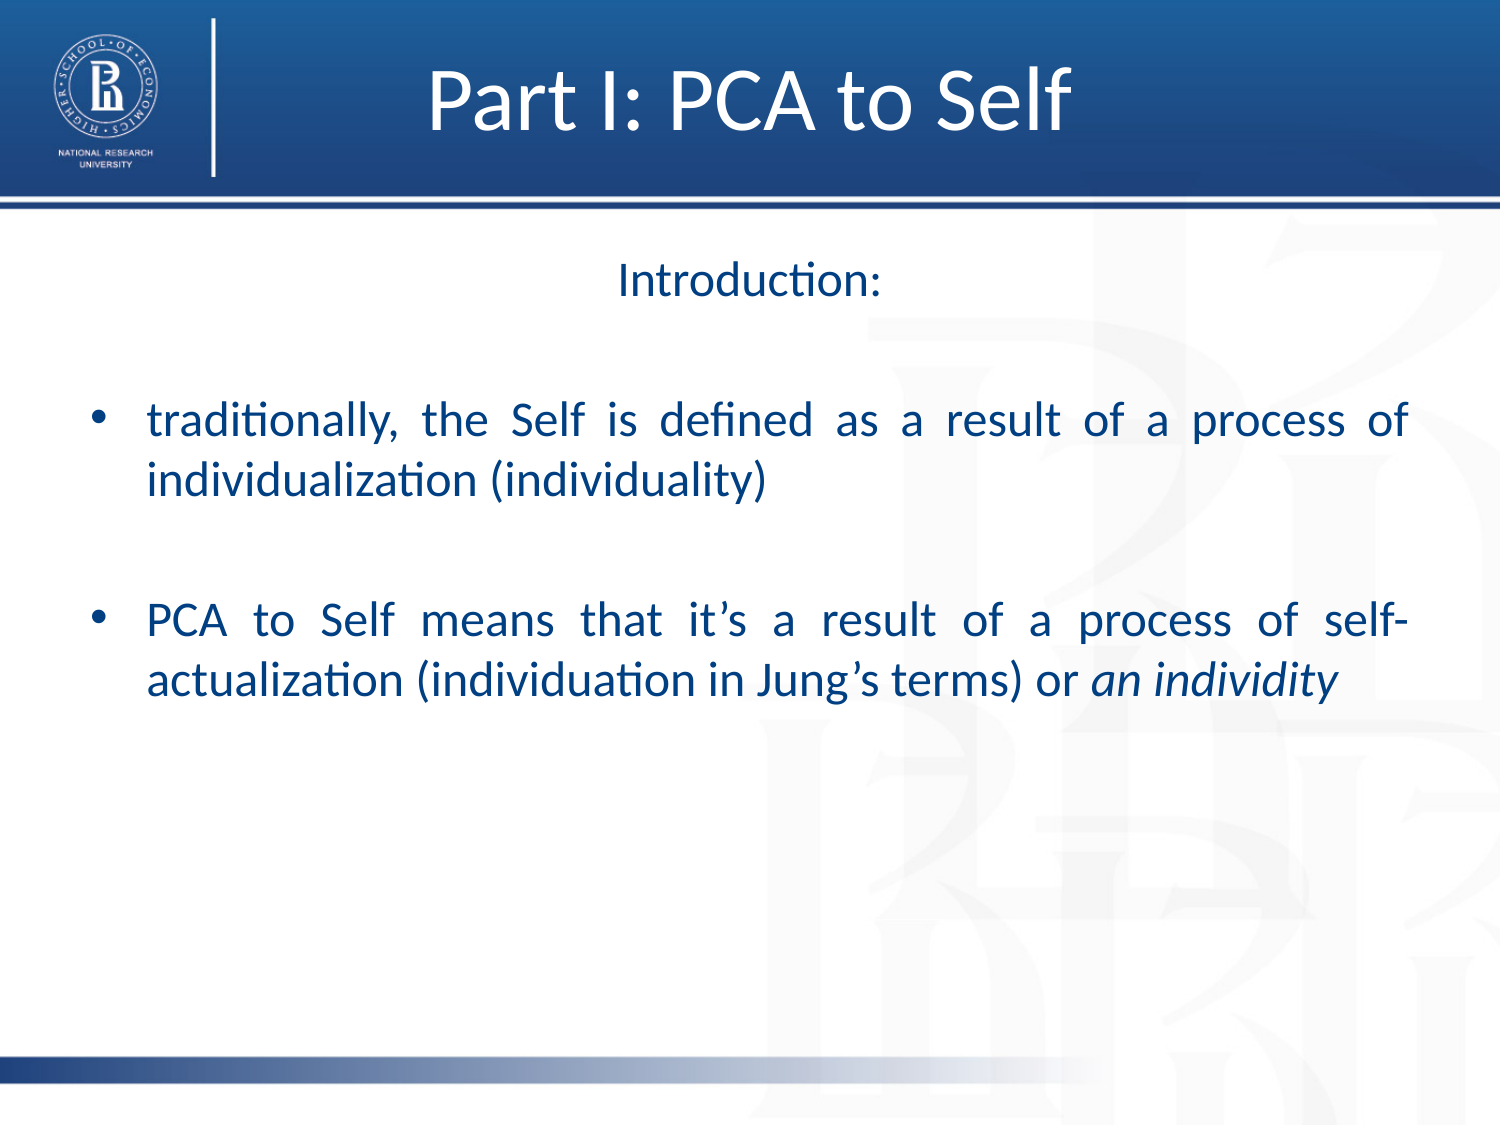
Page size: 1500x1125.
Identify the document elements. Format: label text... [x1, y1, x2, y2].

picture [0, 0, 1500, 1125]
list Introduction: traditionally, the Self is defined as a result of a process of individualization (individuality) PCA to Self means that it’s a result of a process of self-actualization (individuation in Jung’s terms) or an individity [74, 238, 1426, 1006]
title Part I: PCA to Self [74, 0, 1426, 188]
